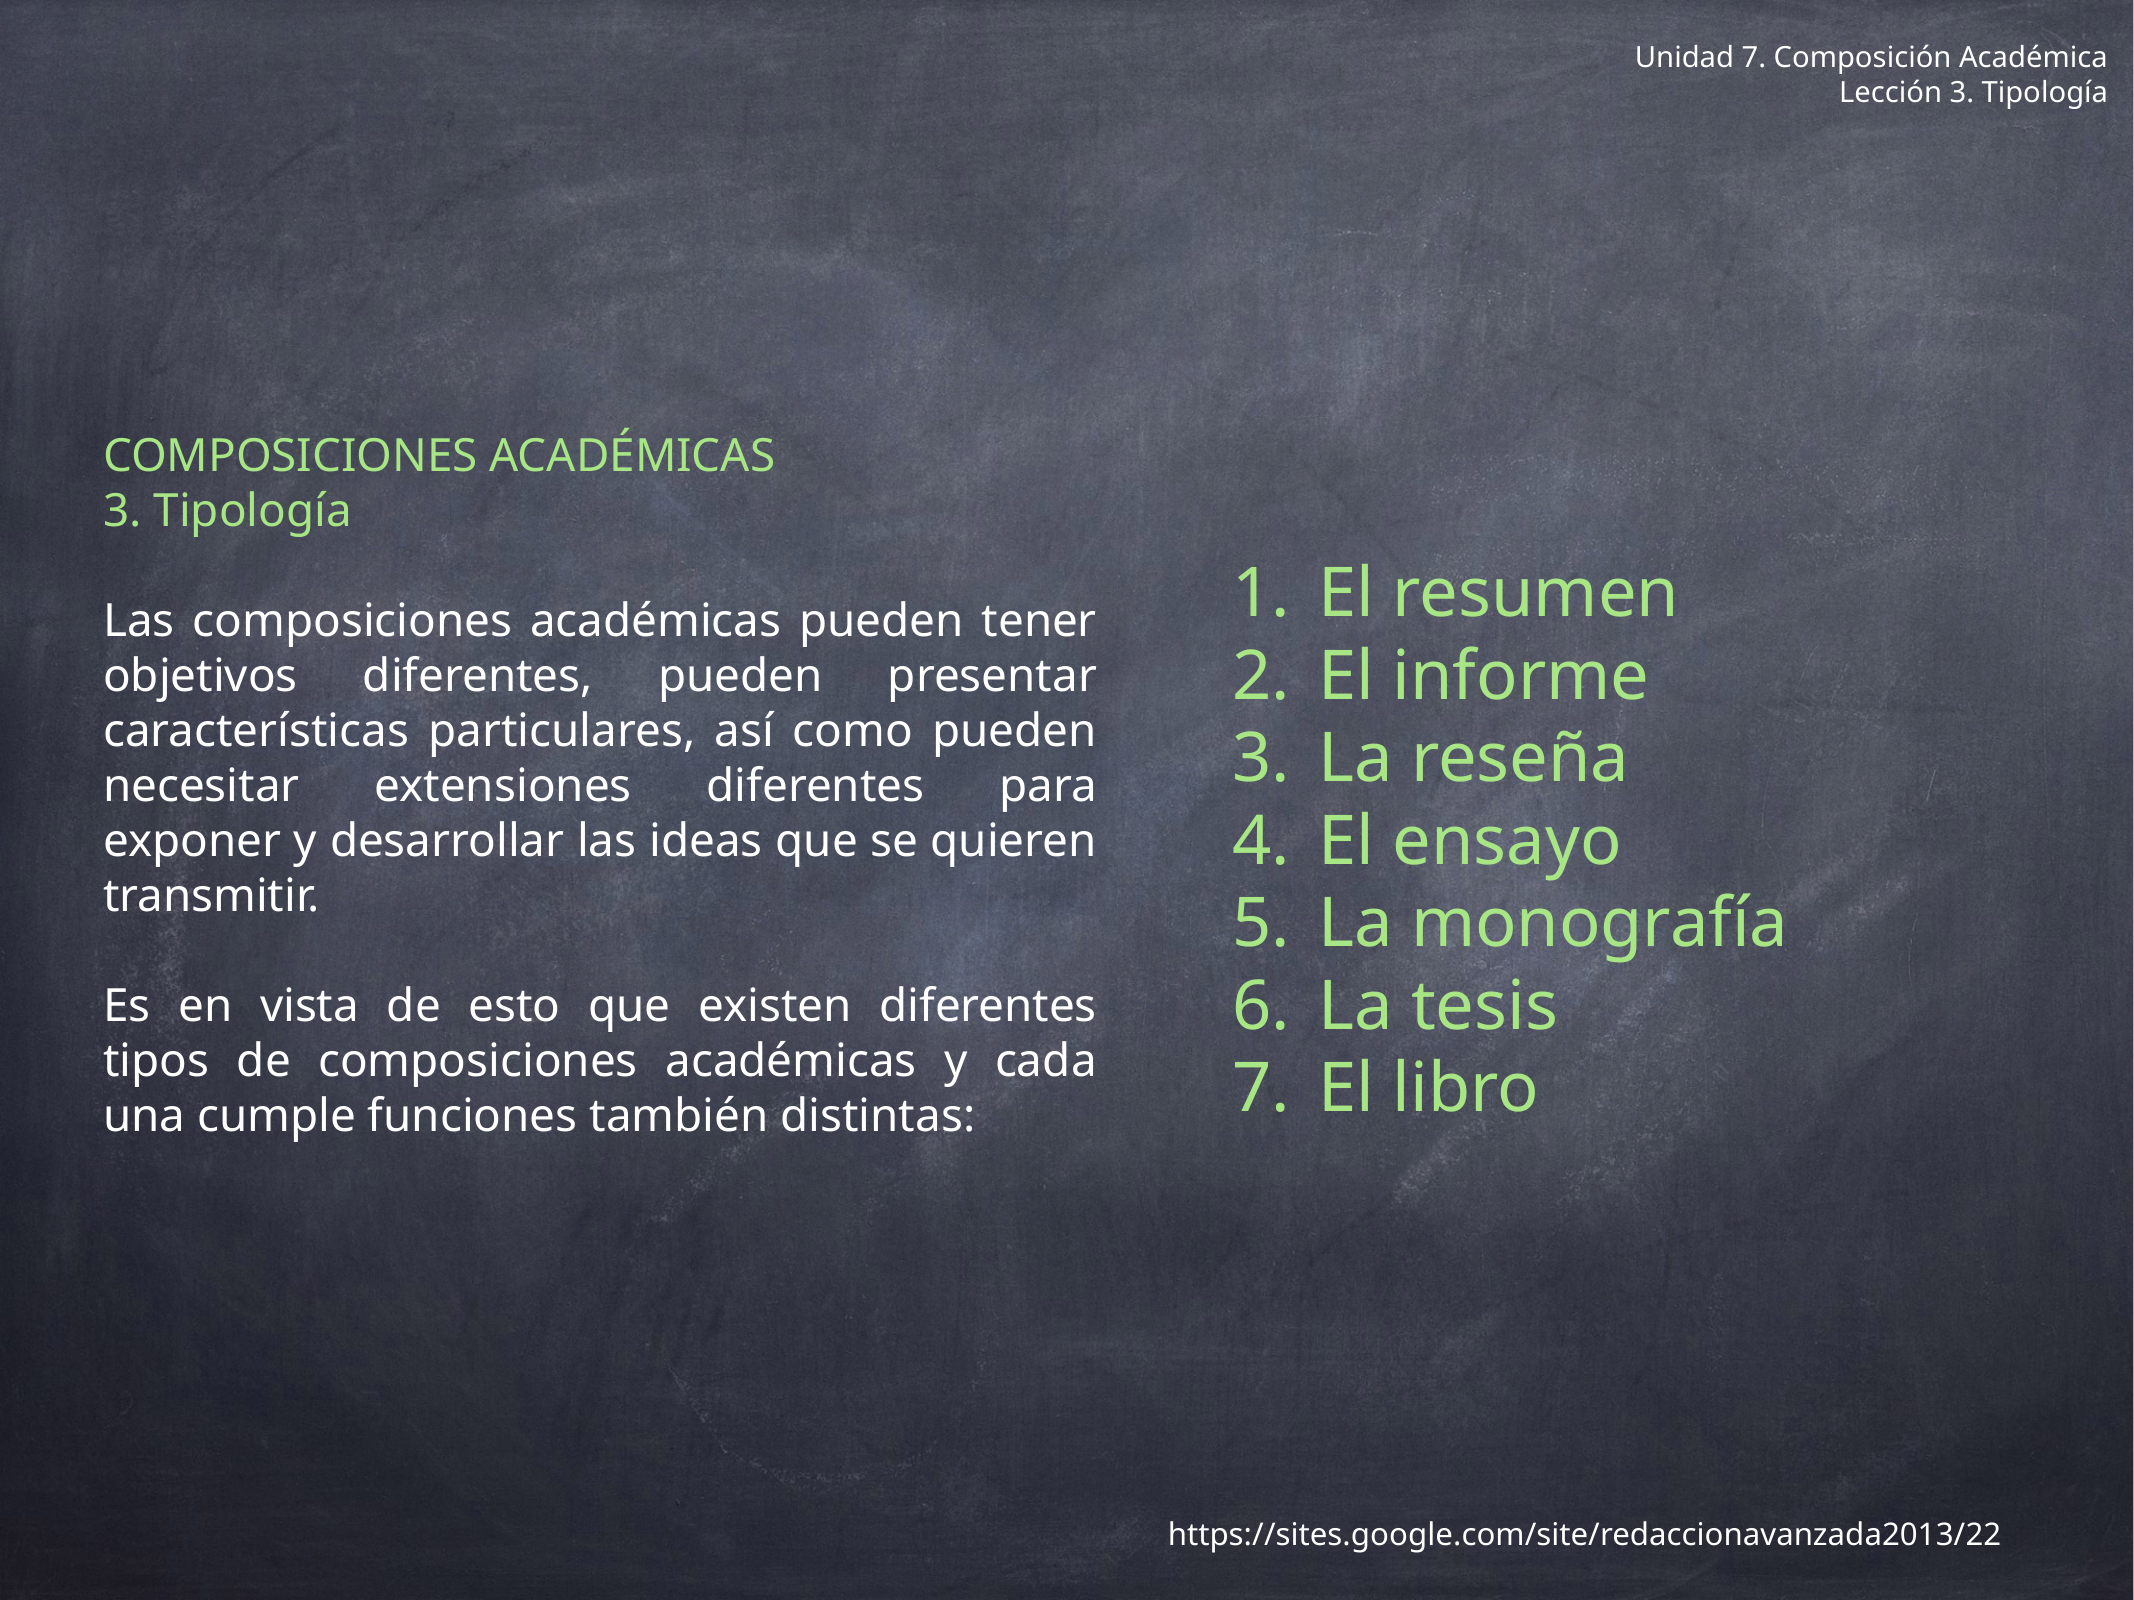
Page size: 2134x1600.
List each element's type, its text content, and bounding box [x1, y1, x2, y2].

text_box COMPOSICIONES ACADÉMICAS 3. Tipología Las composiciones académicas pueden tener objetivos diferentes, pueden presentar características particulares, así como pueden necesitar extensiones diferentes para exponer y desarrollar las ideas que se quieren transmitir. Es en vista de esto que existen diferentes tipos de composiciones académicas y cada una cumple funciones también distintas: [94, 417, 1106, 1149]
title Unidad 7. Composición Académica Lección 3. Tipología [1116, 0, 2118, 173]
picture [0, 0, 2134, 1600]
text_box https://sites.google.com/site/redaccionavanzada2013/22 [1159, 1506, 2012, 1561]
text_box El resumen El informe La reseña El ensayo La monografía La tesis El libro [1223, 539, 2134, 1134]
